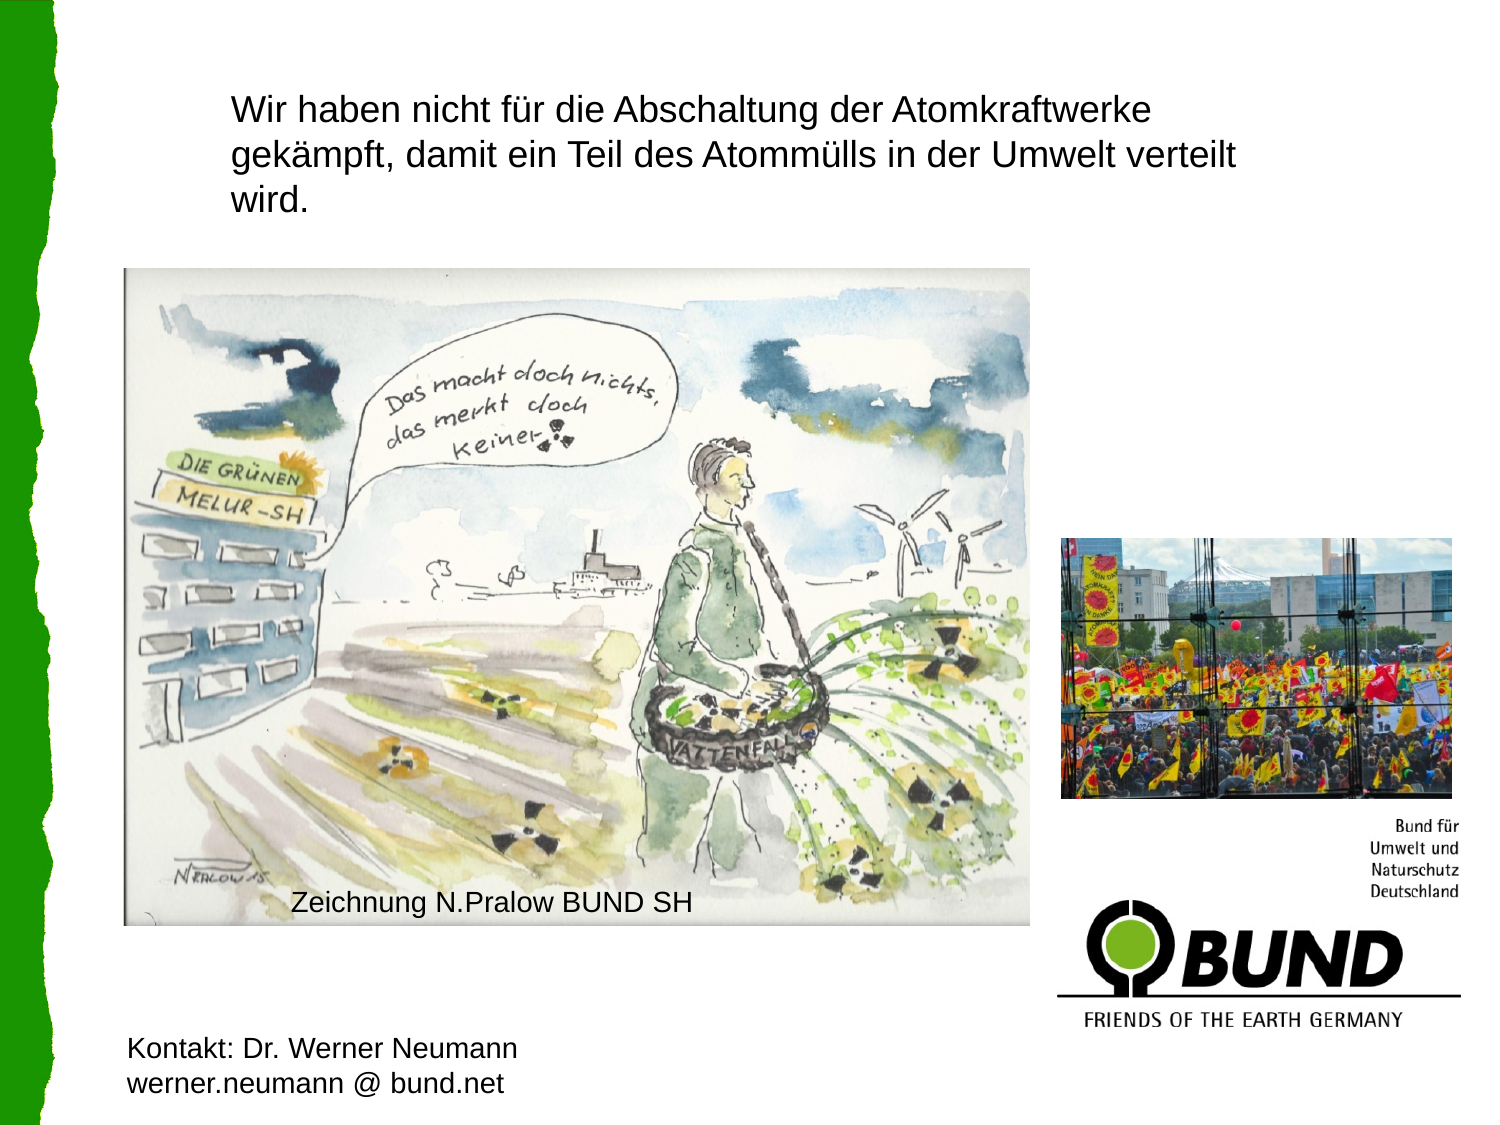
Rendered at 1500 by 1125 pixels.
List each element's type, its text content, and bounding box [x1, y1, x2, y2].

picture [1061, 538, 1453, 799]
picture [1056, 819, 1462, 1028]
text_box Kontakt: Dr. Werner Neumann werner.neumann @ bund.net [112, 1022, 809, 1107]
text_box Wir haben nicht für die Abschaltung der Atomkraftwerke gekämpft, damit ein Teil des Atommülls in der Umwelt verteilt wird. [216, 78, 1292, 228]
picture [0, 0, 81, 1125]
picture [125, 143, 1029, 1050]
title [41, 19, 1454, 386]
text_box [147, 30, 1412, 176]
